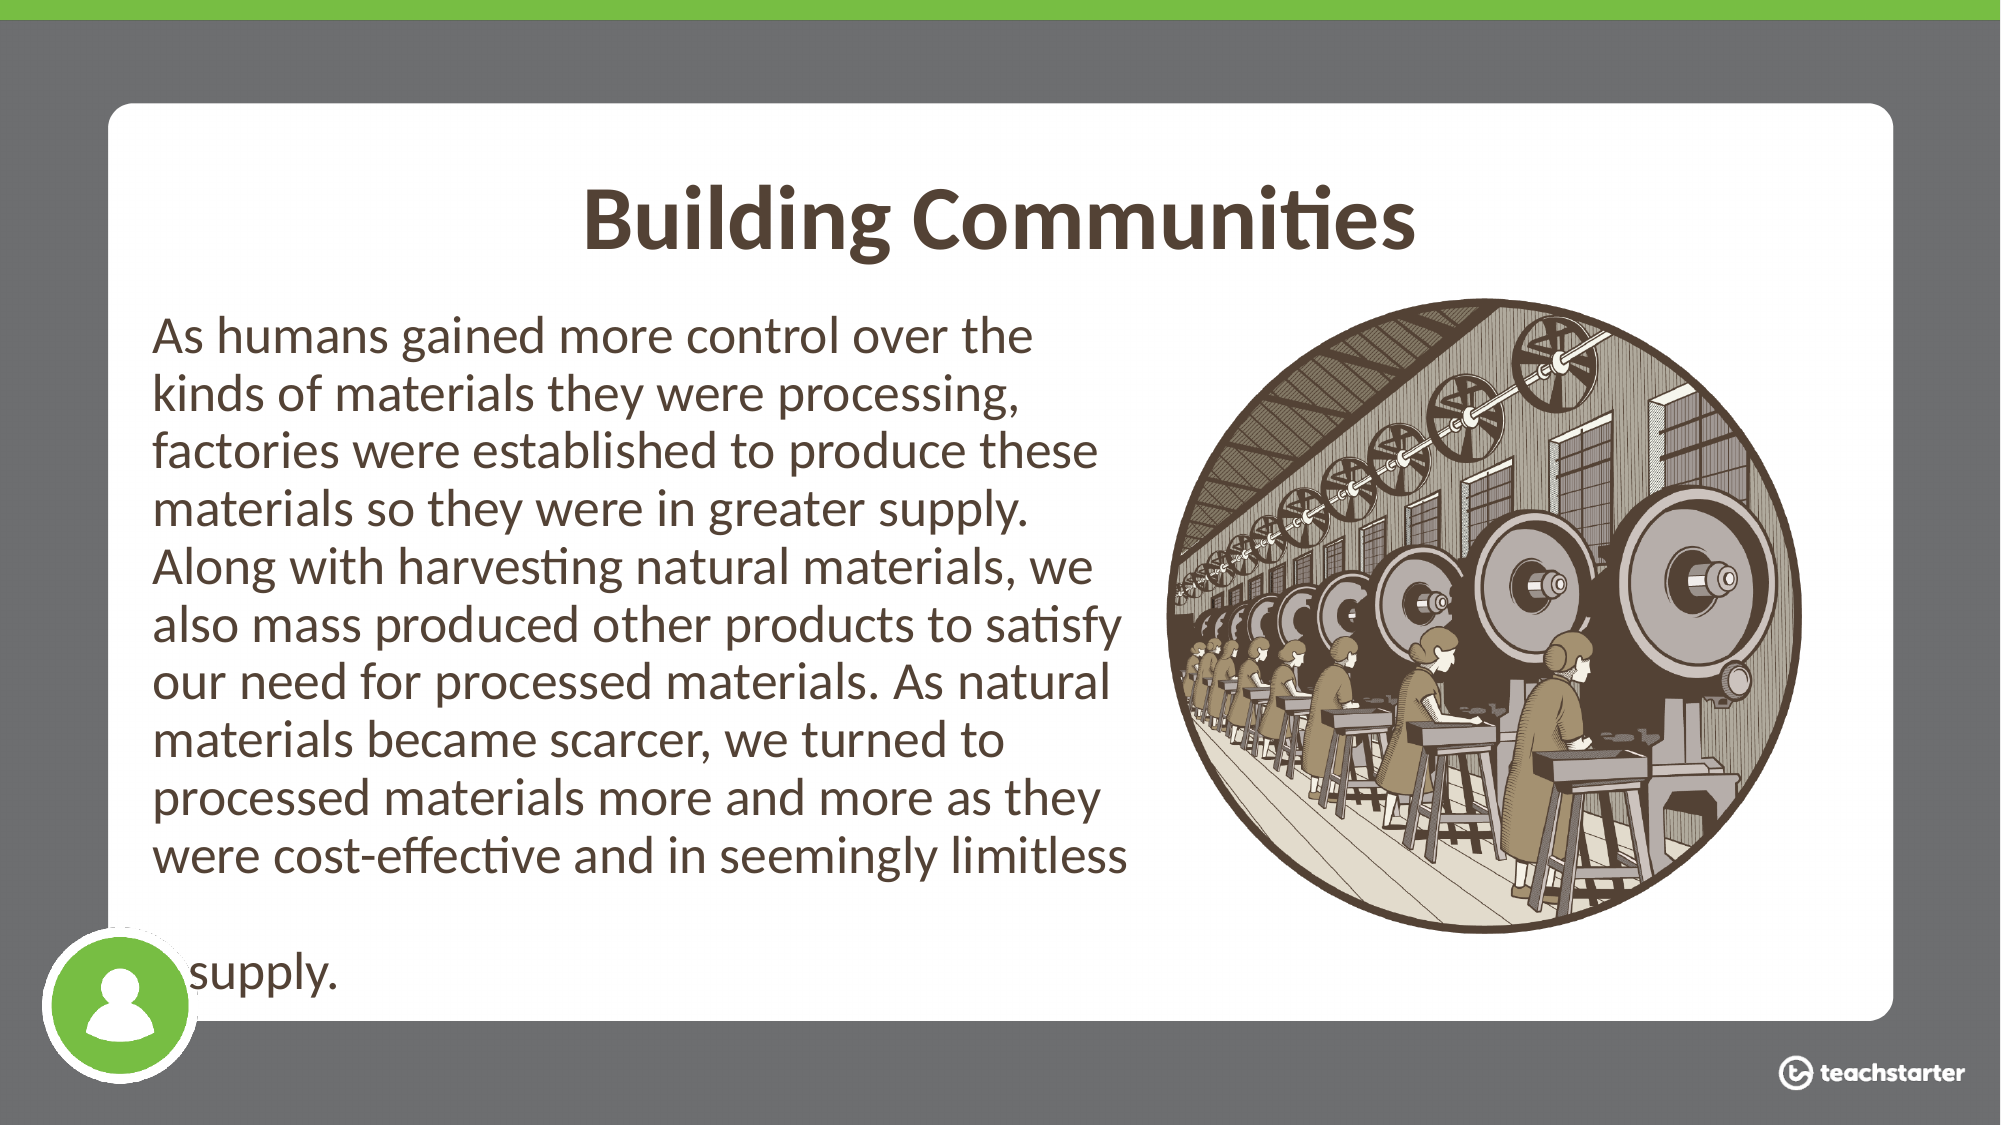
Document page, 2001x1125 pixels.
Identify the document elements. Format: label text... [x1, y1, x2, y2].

picture [0, 0, 2001, 1125]
list As humans gained more control over the kinds of materials they were processing, factories were established to produce these materials so they were in greater supply. Along with harvesting natural materials, we also mass produced other products to satisfy our need for processed materials. As natural materials became scarcer, we turned to processed materials more and more as they were cost-effective and in seemingly limitless supply. [137, 299, 1150, 1014]
title Building Communities [137, 59, 1863, 278]
